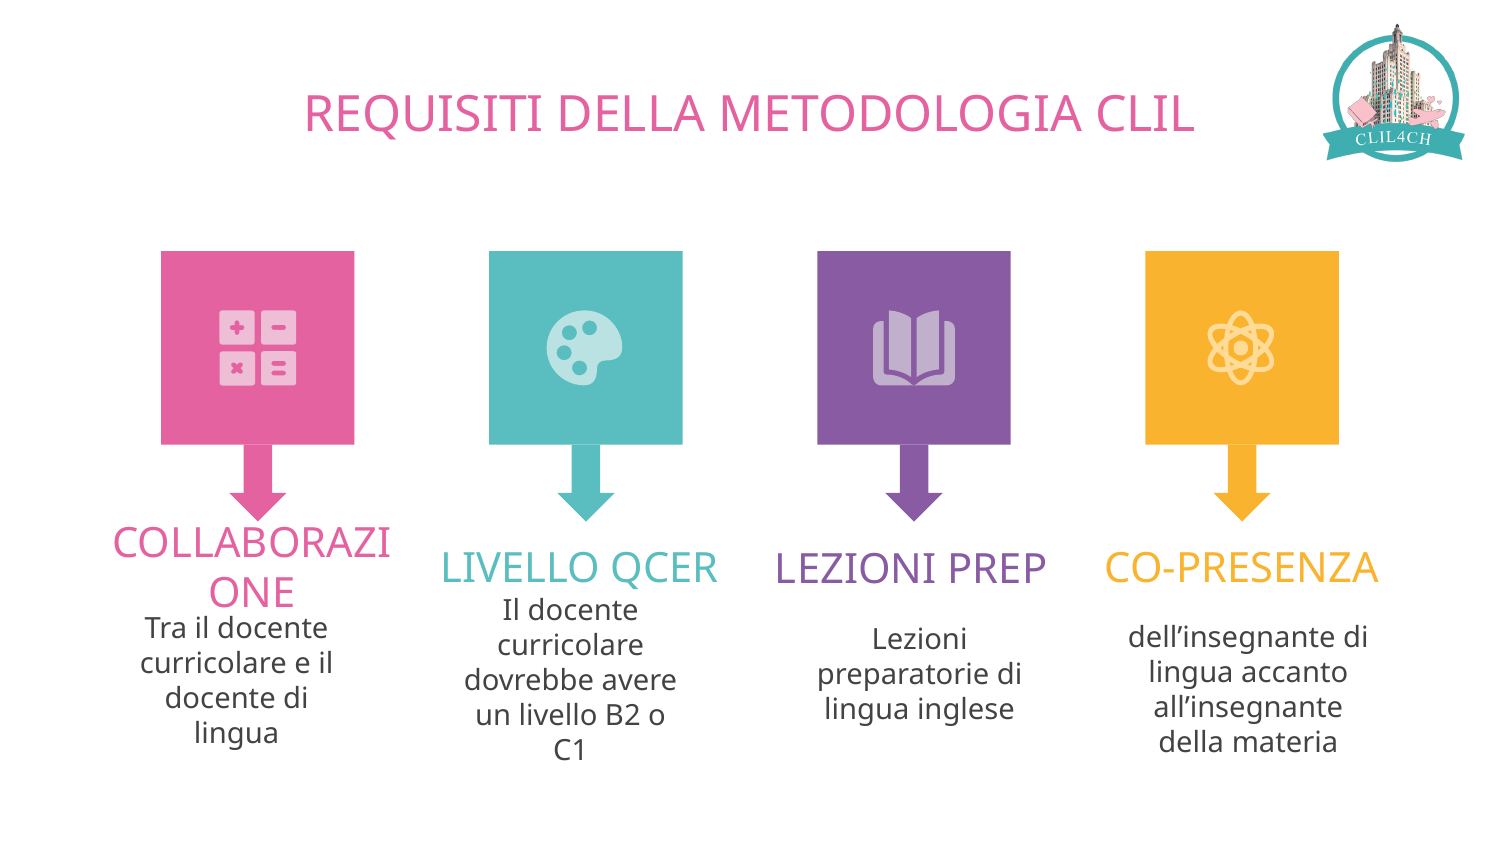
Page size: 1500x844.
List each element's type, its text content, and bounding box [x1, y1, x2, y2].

title REQUISITI DELLA METODOLOGIA CLIL [88, 87, 1317, 136]
picture [1322, 20, 1466, 163]
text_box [421, 251, 738, 721]
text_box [81, 251, 419, 721]
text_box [753, 251, 1069, 715]
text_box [1071, 251, 1425, 730]
